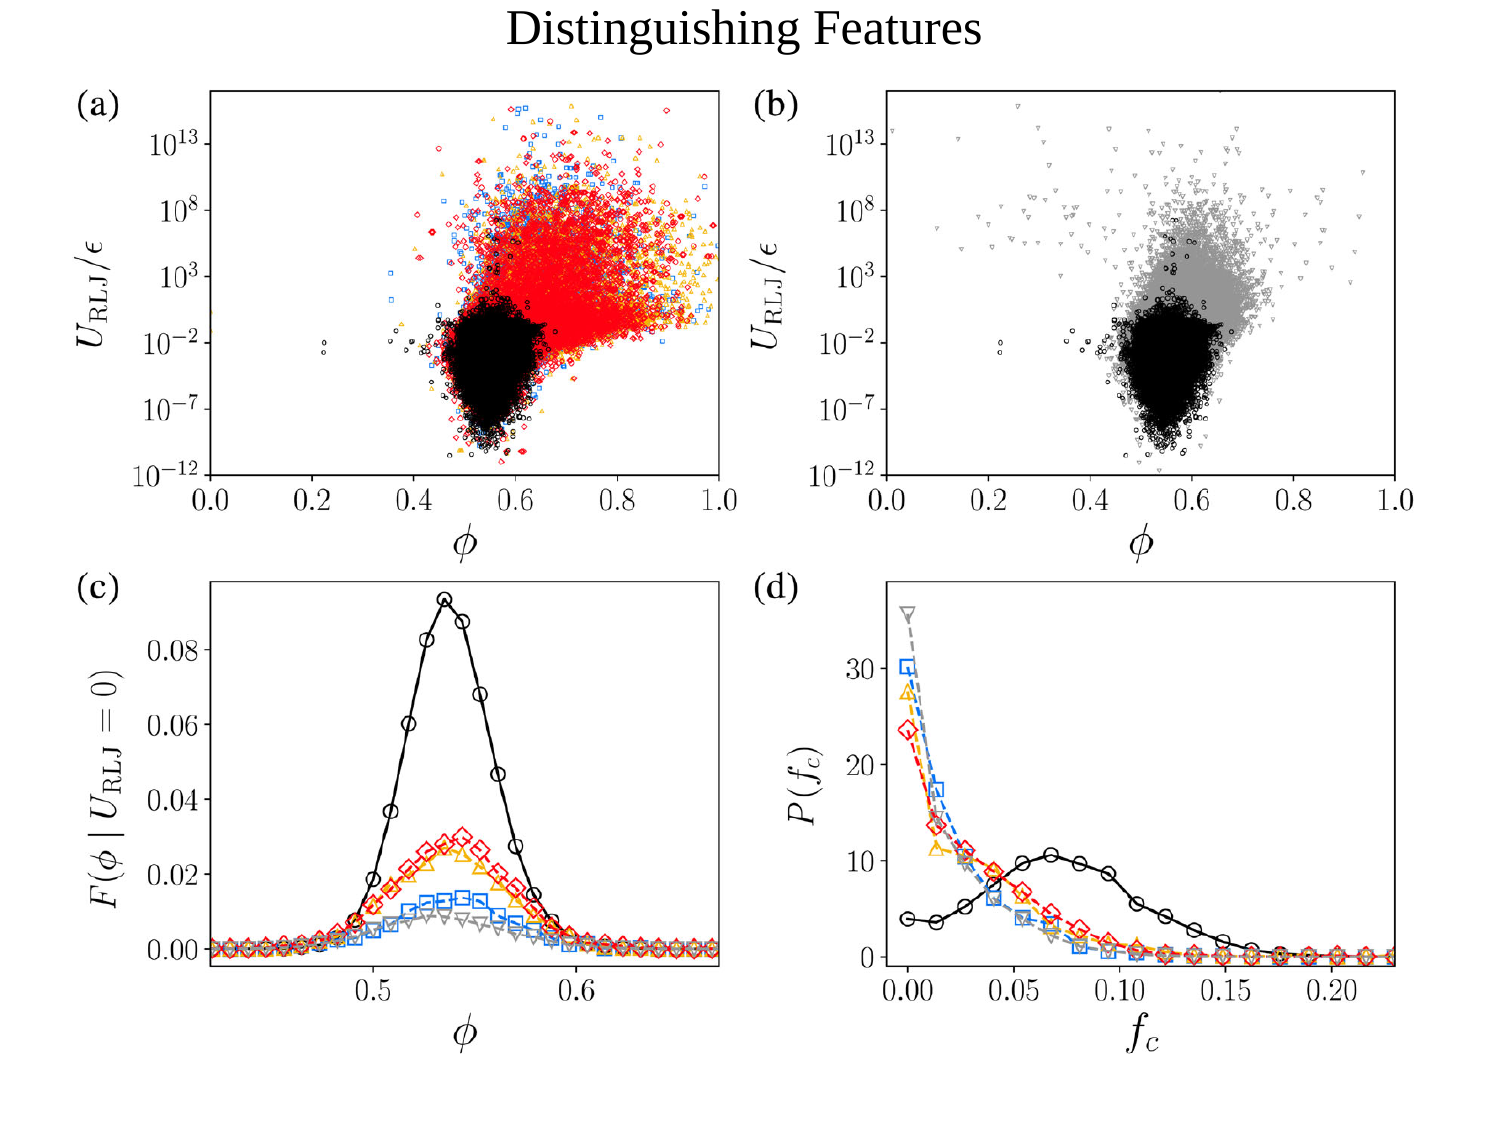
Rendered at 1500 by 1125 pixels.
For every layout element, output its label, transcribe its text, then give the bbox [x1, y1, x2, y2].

text_box Distinguishing Features [491, 0, 998, 38]
picture [0, 39, 1500, 1086]
